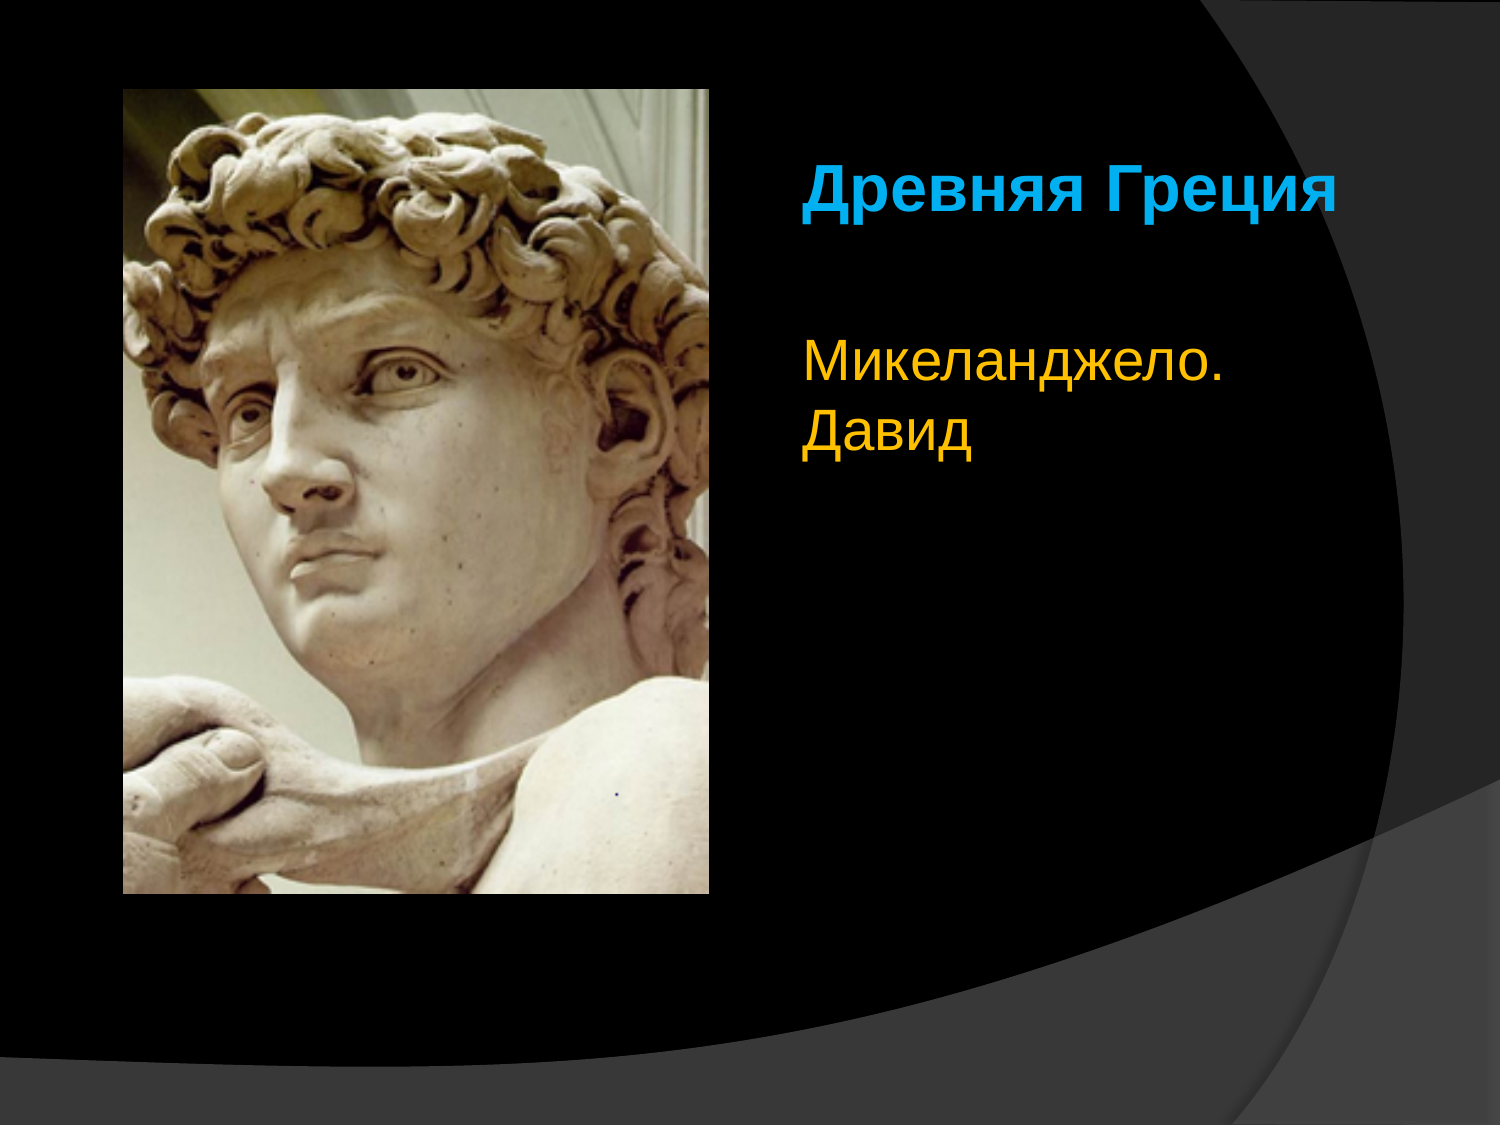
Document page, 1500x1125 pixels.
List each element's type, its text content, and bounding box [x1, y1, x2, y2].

text_box Древняя Греция [787, 137, 1355, 232]
picture [123, 89, 709, 894]
text_box Микеланджело. Давид [788, 314, 1258, 470]
